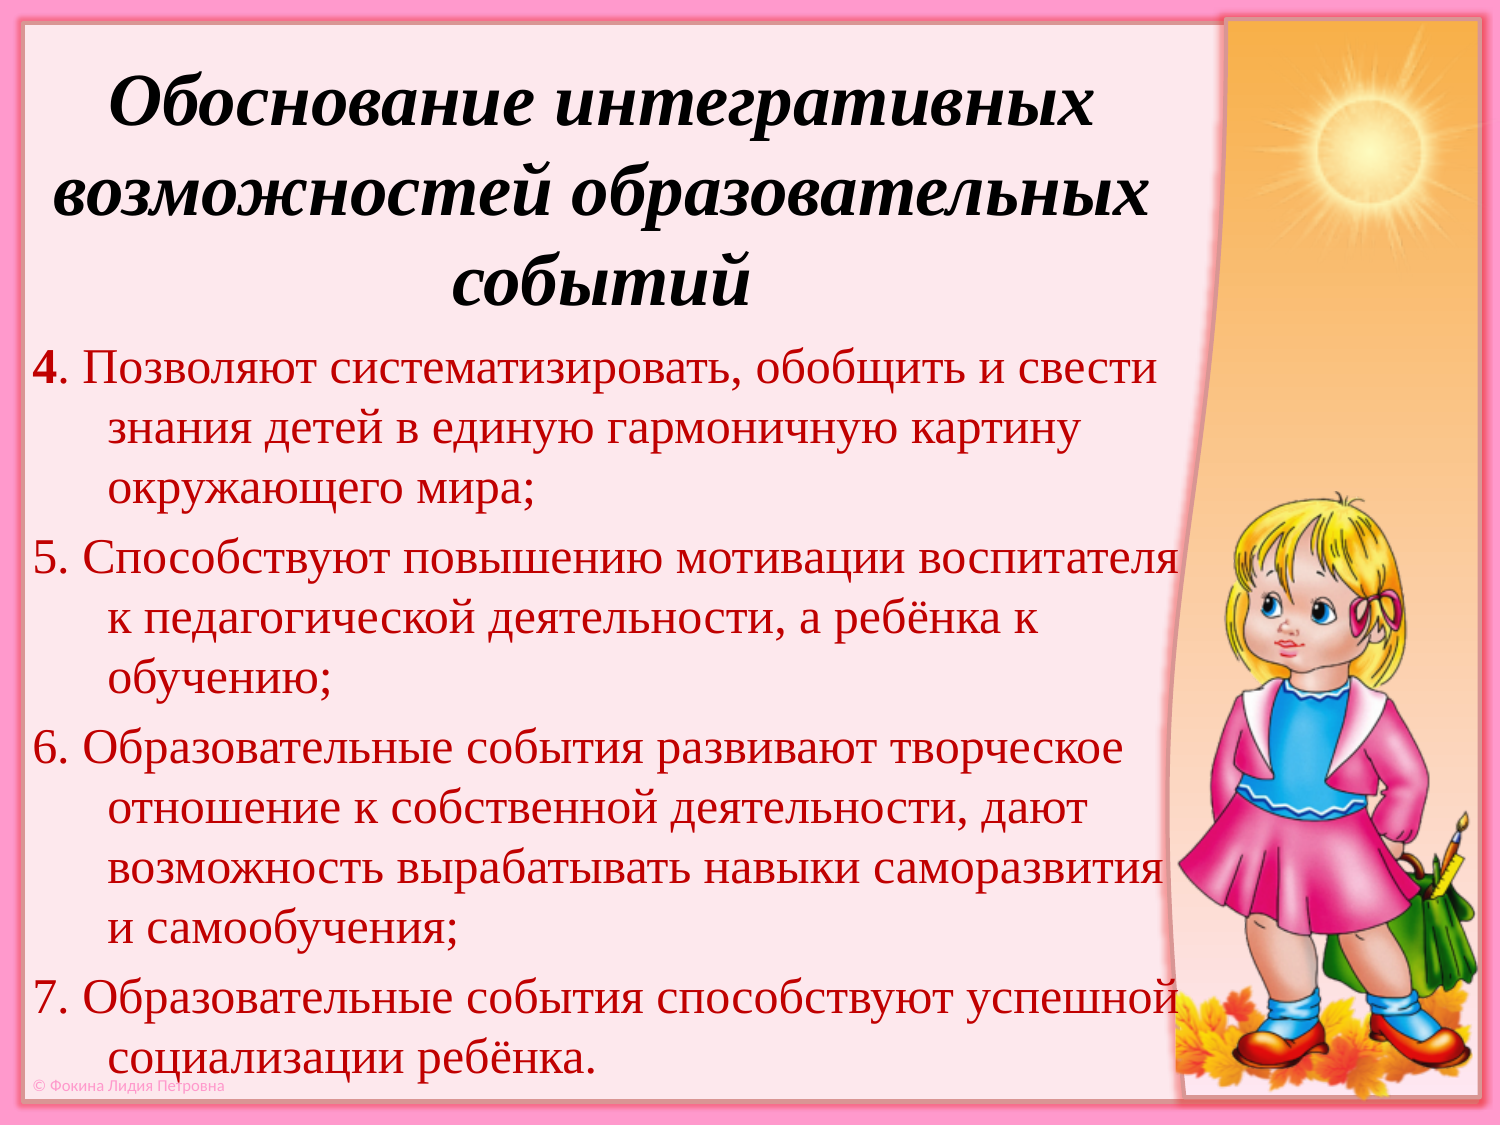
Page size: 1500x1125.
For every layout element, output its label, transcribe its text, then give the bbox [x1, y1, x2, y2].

picture [1165, 491, 1500, 1101]
text_box 4. Позволяют систематизировать, обобщить и свести знания детей в единую гармоничную картину окружающего мира; 5. Способствуют повышению мотивации воспитателя к педагогической деятельности, а ребёнка к обучению; 6. Образовательные события развивают творческое отношение к собственной деятельности, дают возможность вырабатывать навыки саморазвития и самообучения; 7. Образовательные события способствуют успешной социализации ребёнка. [17, 326, 1211, 1083]
text_box Обоснование интегративных возможностей образовательных событий [29, 42, 1176, 326]
